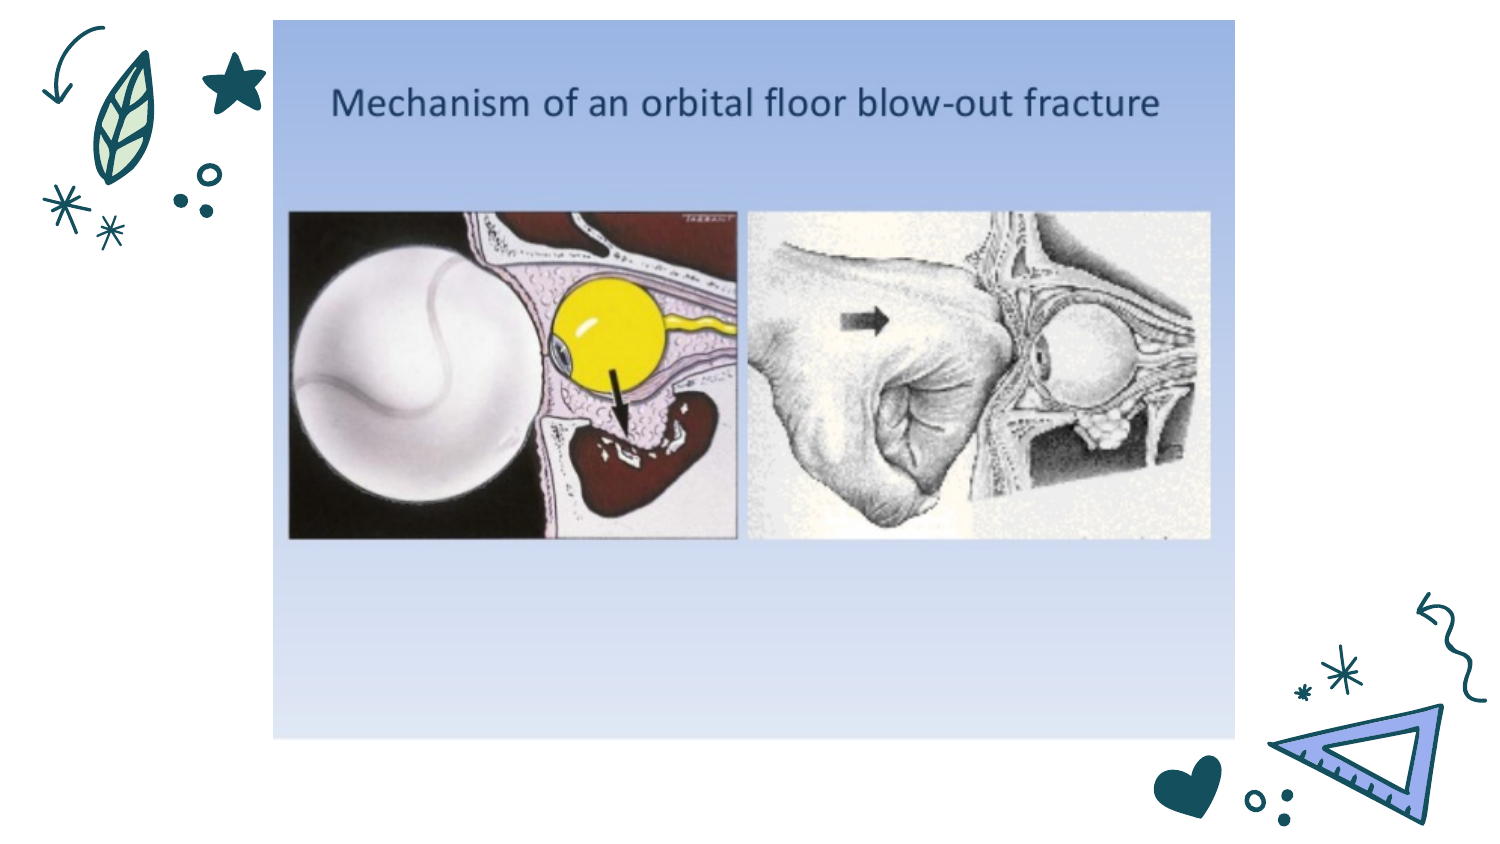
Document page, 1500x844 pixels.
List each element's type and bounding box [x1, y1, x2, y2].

picture [273, 20, 1236, 740]
